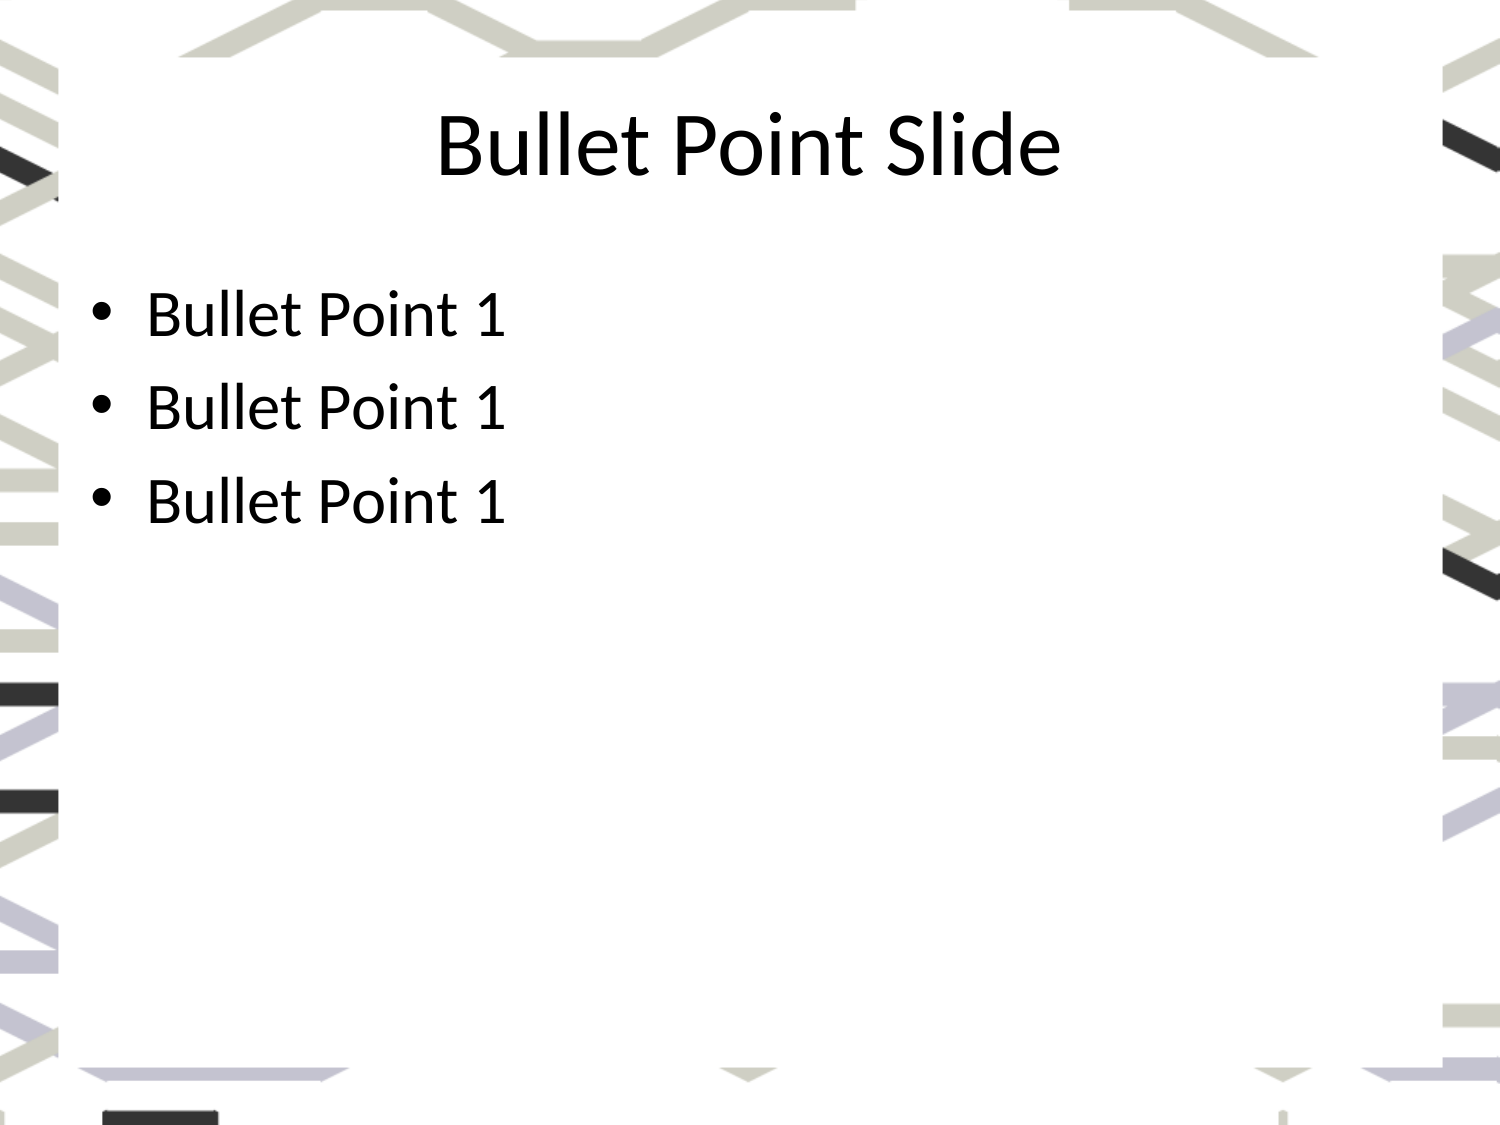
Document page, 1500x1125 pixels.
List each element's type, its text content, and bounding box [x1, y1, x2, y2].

list Bullet Point 1 Bullet Point 1 Bullet Point 1 [75, 262, 1425, 1005]
picture [0, 0, 1500, 1125]
title Bullet Point Slide [75, 45, 1425, 233]
